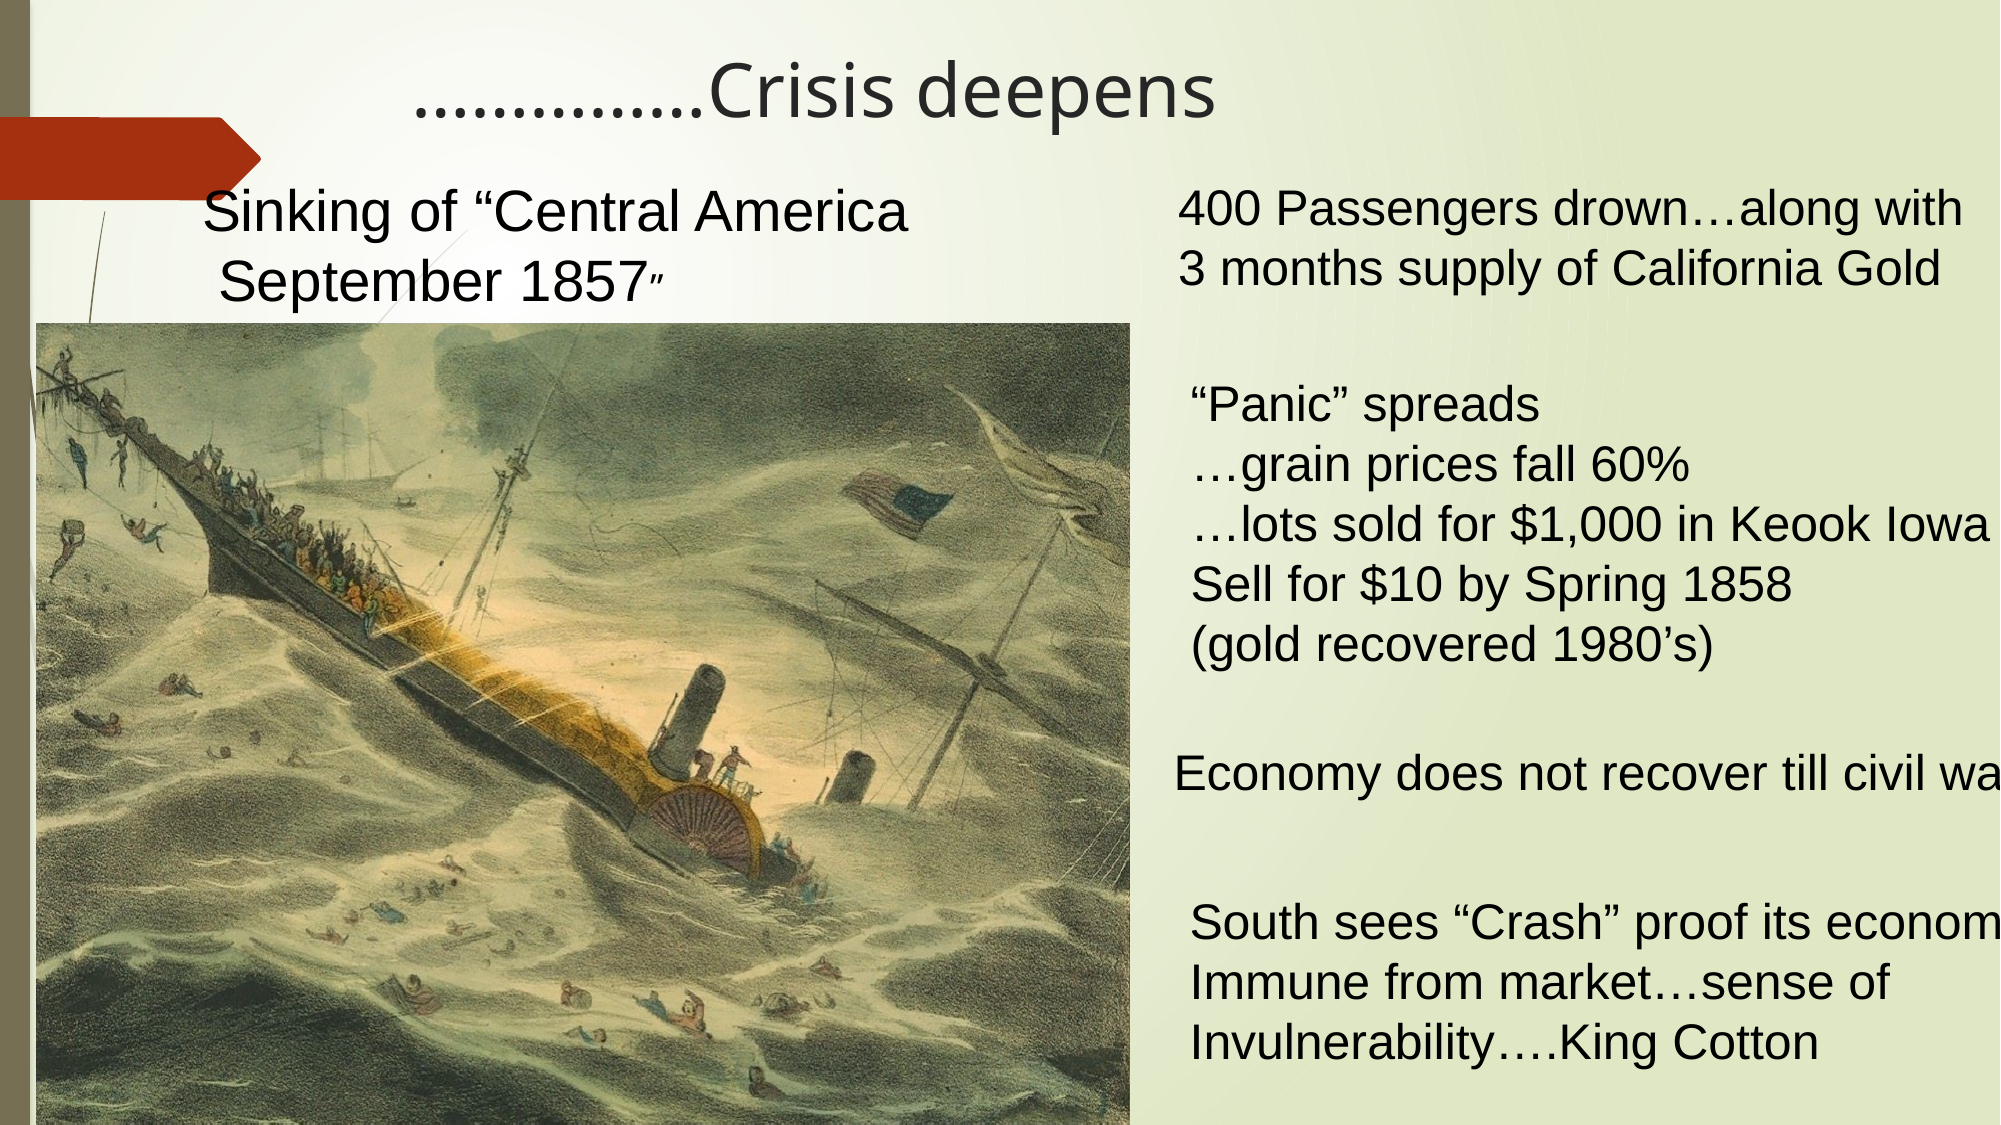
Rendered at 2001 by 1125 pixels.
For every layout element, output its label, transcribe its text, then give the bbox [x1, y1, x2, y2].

text_box Sinking of “Central America September 1857” [187, 165, 925, 320]
text_box Economy does not recover till civil war [1158, 732, 2000, 868]
text_box “Panic” spreads …grain prices fall 60% …lots sold for $1,000 in Keook Iowa Sell for $10 by Spring 1858 (gold recovered 1980’s) [1175, 364, 2000, 680]
picture [36, 323, 1130, 1125]
text_box 400 Passengers drown…along with 3 months supply of California Gold [1163, 168, 2000, 303]
text_box South sees “Crash” proof its economy Immune from market…sense of Invulnerability….King Cotton [1174, 882, 2000, 1123]
title ……………Crisis deepens [395, 34, 1858, 245]
